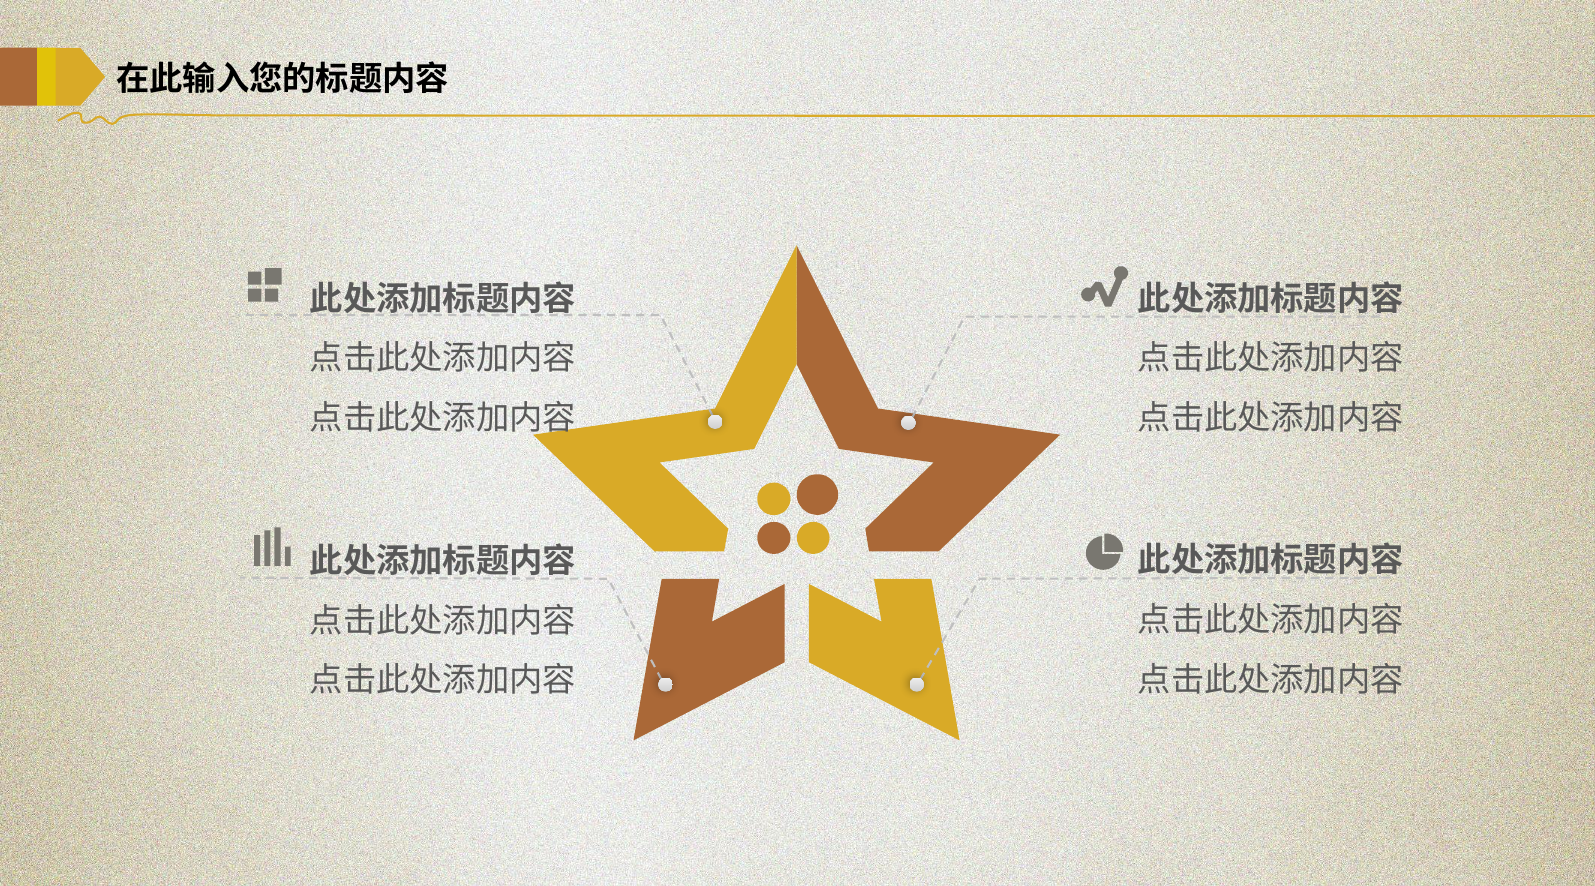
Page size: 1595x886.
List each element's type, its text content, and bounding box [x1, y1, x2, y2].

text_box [0, 47, 106, 106]
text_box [57, 112, 1595, 125]
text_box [532, 699, 1061, 741]
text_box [532, 244, 1061, 313]
picture [0, 0, 1595, 886]
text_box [1080, 248, 1423, 508]
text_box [1085, 510, 1423, 770]
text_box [247, 248, 595, 313]
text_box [237, 314, 1391, 692]
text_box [253, 699, 596, 709]
text_box 在此输入您的标题内容 [109, 51, 646, 103]
